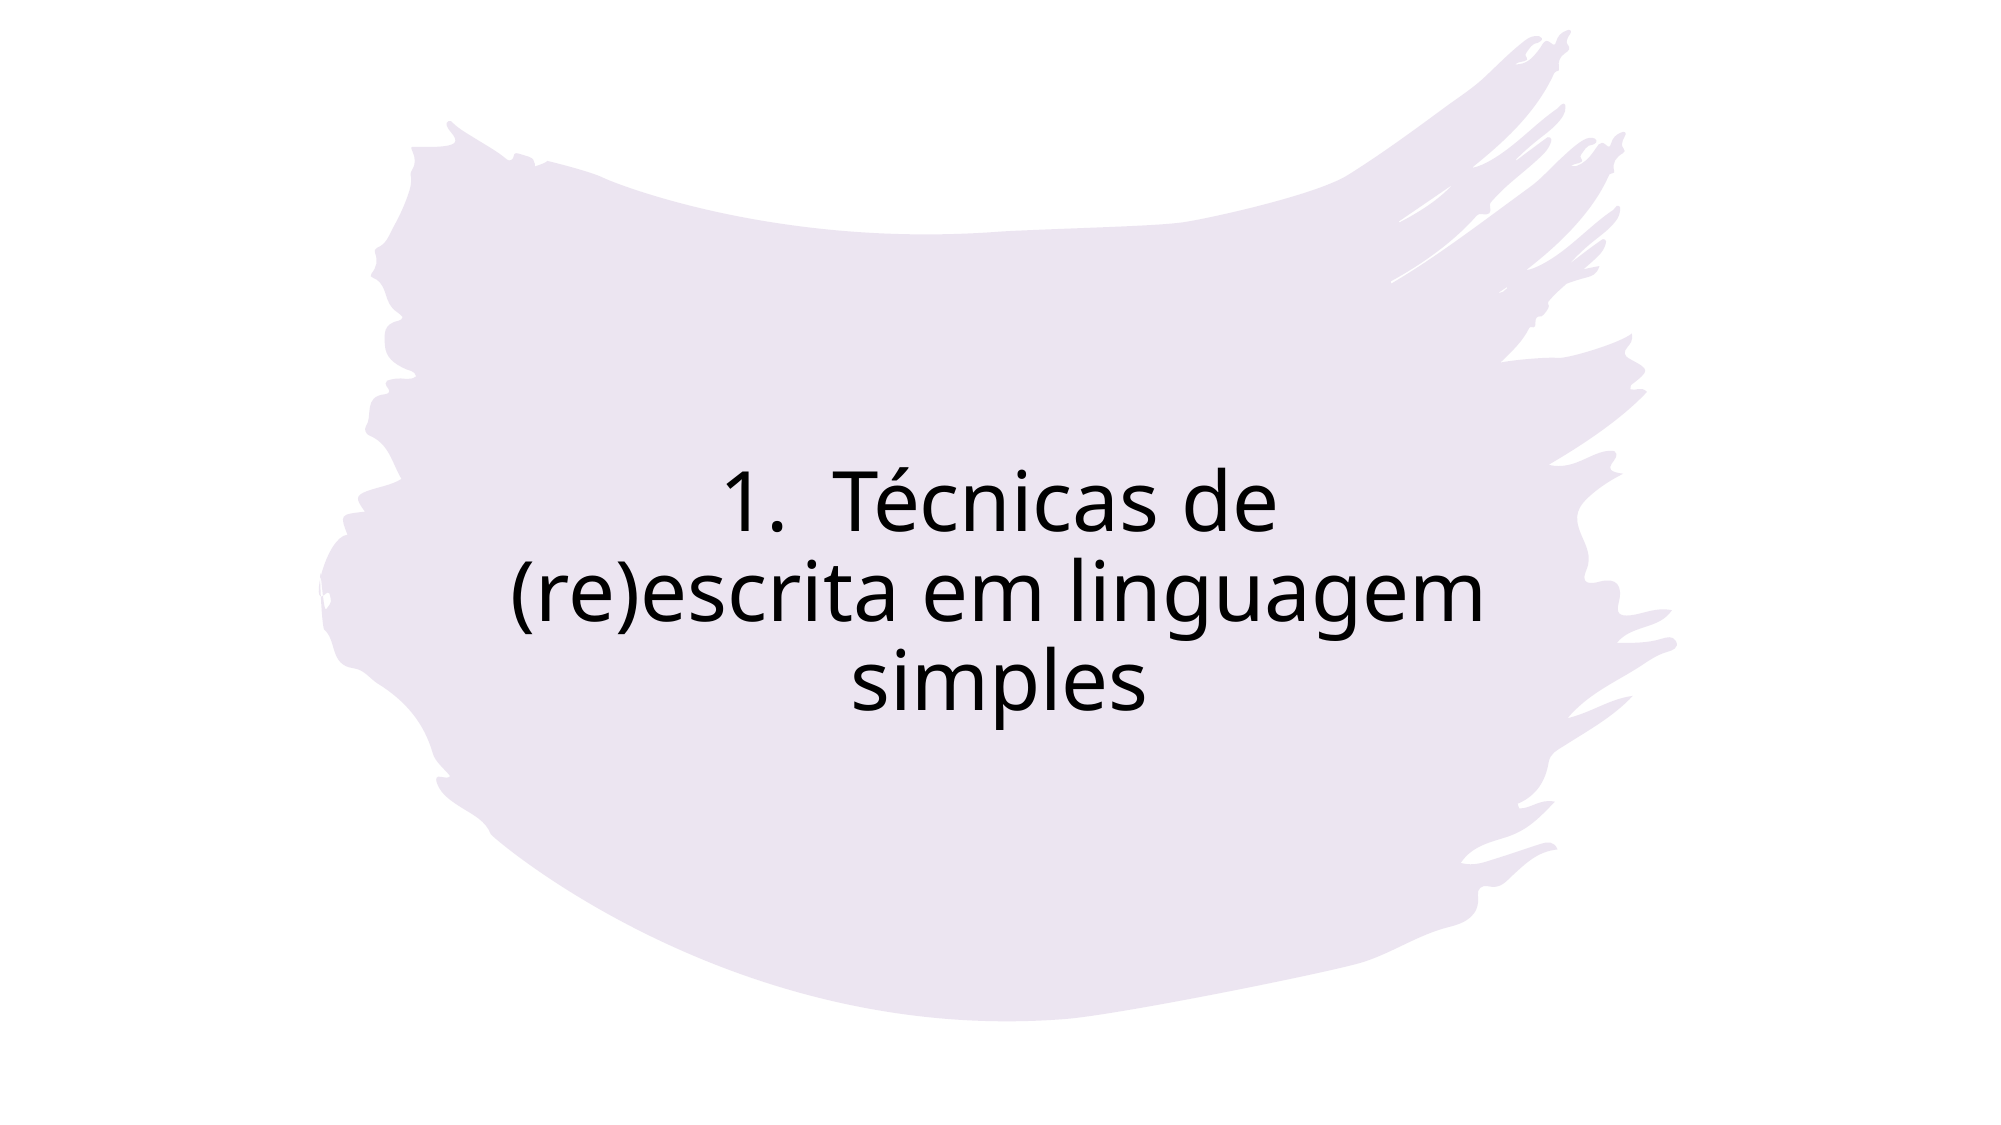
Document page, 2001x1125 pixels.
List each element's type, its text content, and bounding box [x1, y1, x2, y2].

title 1. Técnicas de (re)escrita em linguagem simples [466, 258, 1533, 930]
